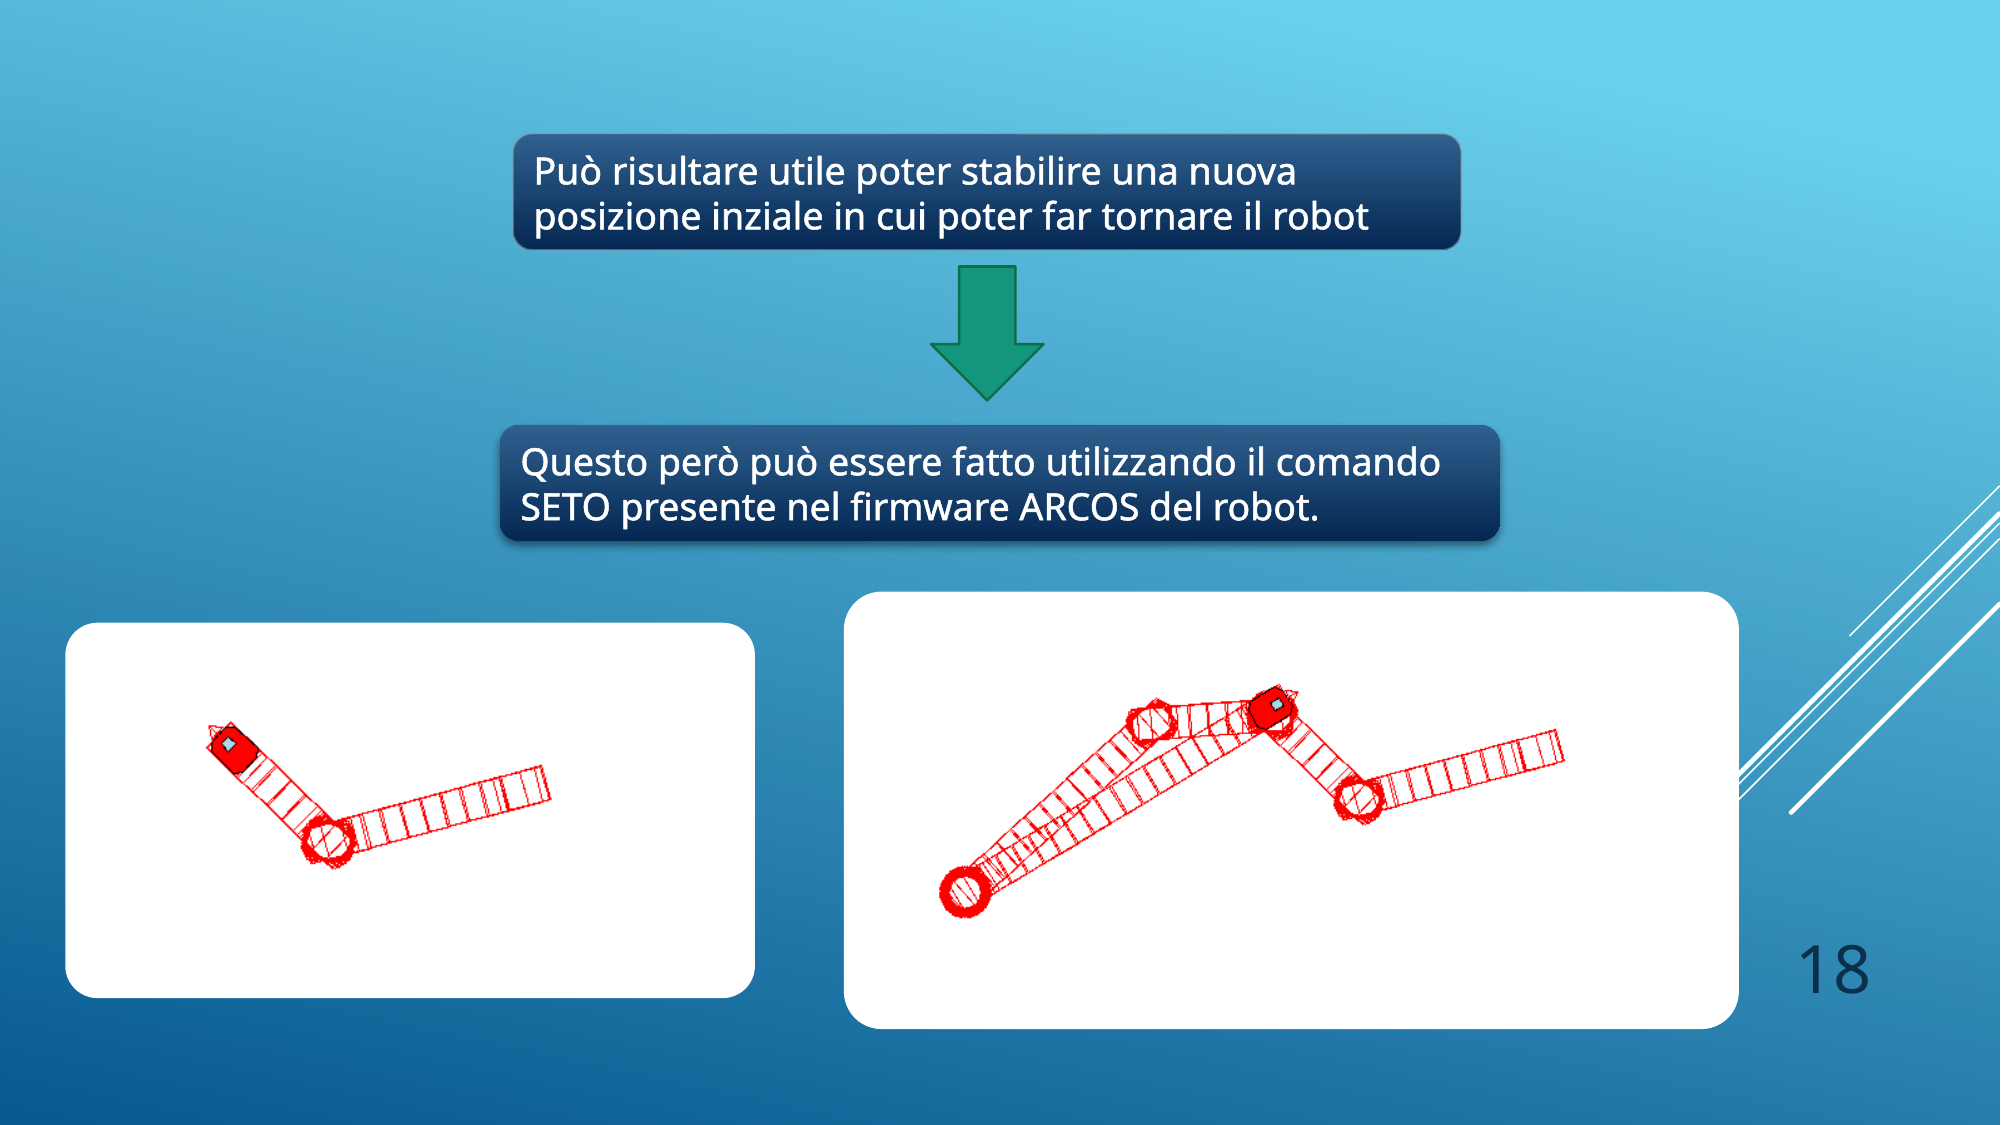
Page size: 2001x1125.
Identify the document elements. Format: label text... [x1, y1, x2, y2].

text_box Questo però può essere fatto utilizzando il comando SETO presente nel firmware ARCOS del robot. [499, 424, 1500, 541]
picture [65, 622, 756, 999]
text_box [929, 265, 1045, 402]
text_box Può risultare utile poter stabilire una nuova posizione inziale in cui poter far tornare il robot [512, 132, 1463, 251]
picture [843, 591, 1740, 1030]
slide_number 18 [1740, 915, 1888, 1025]
